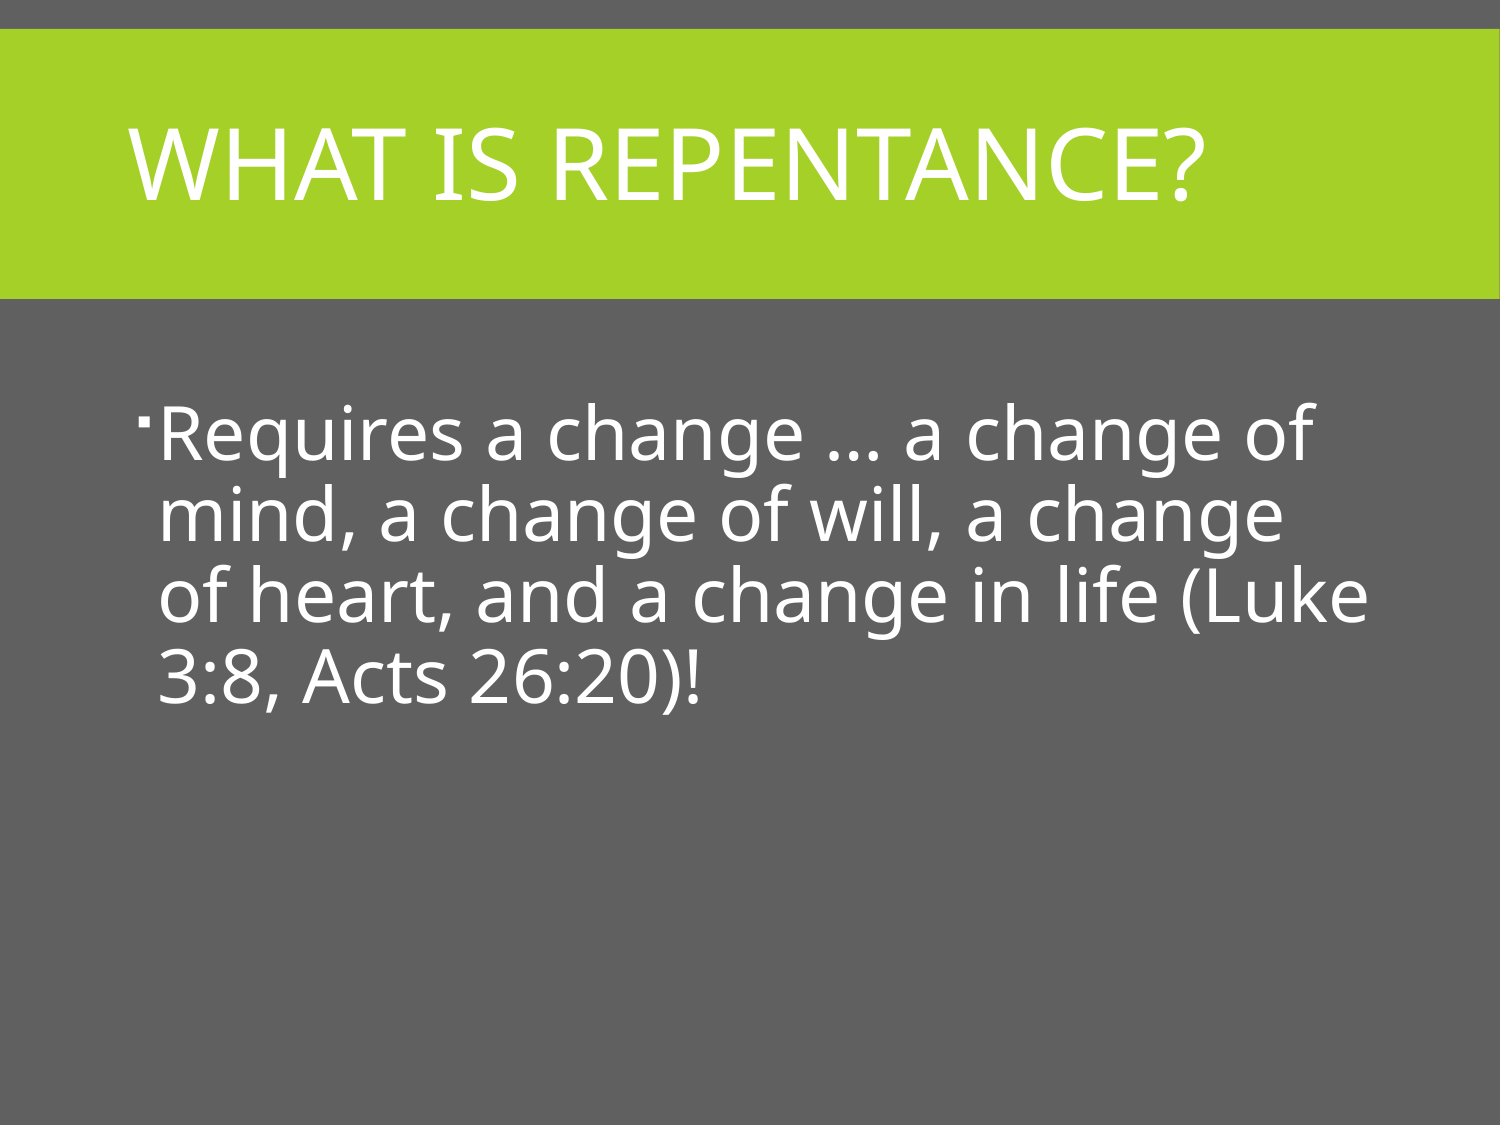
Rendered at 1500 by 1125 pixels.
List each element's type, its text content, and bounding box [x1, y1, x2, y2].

list Requires a change … a change of mind, a change of will, a change of heart, and a change in life (Luke 3:8, Acts 26:20)! [112, 388, 1388, 1079]
title What is Repentance? [112, 46, 1388, 295]
